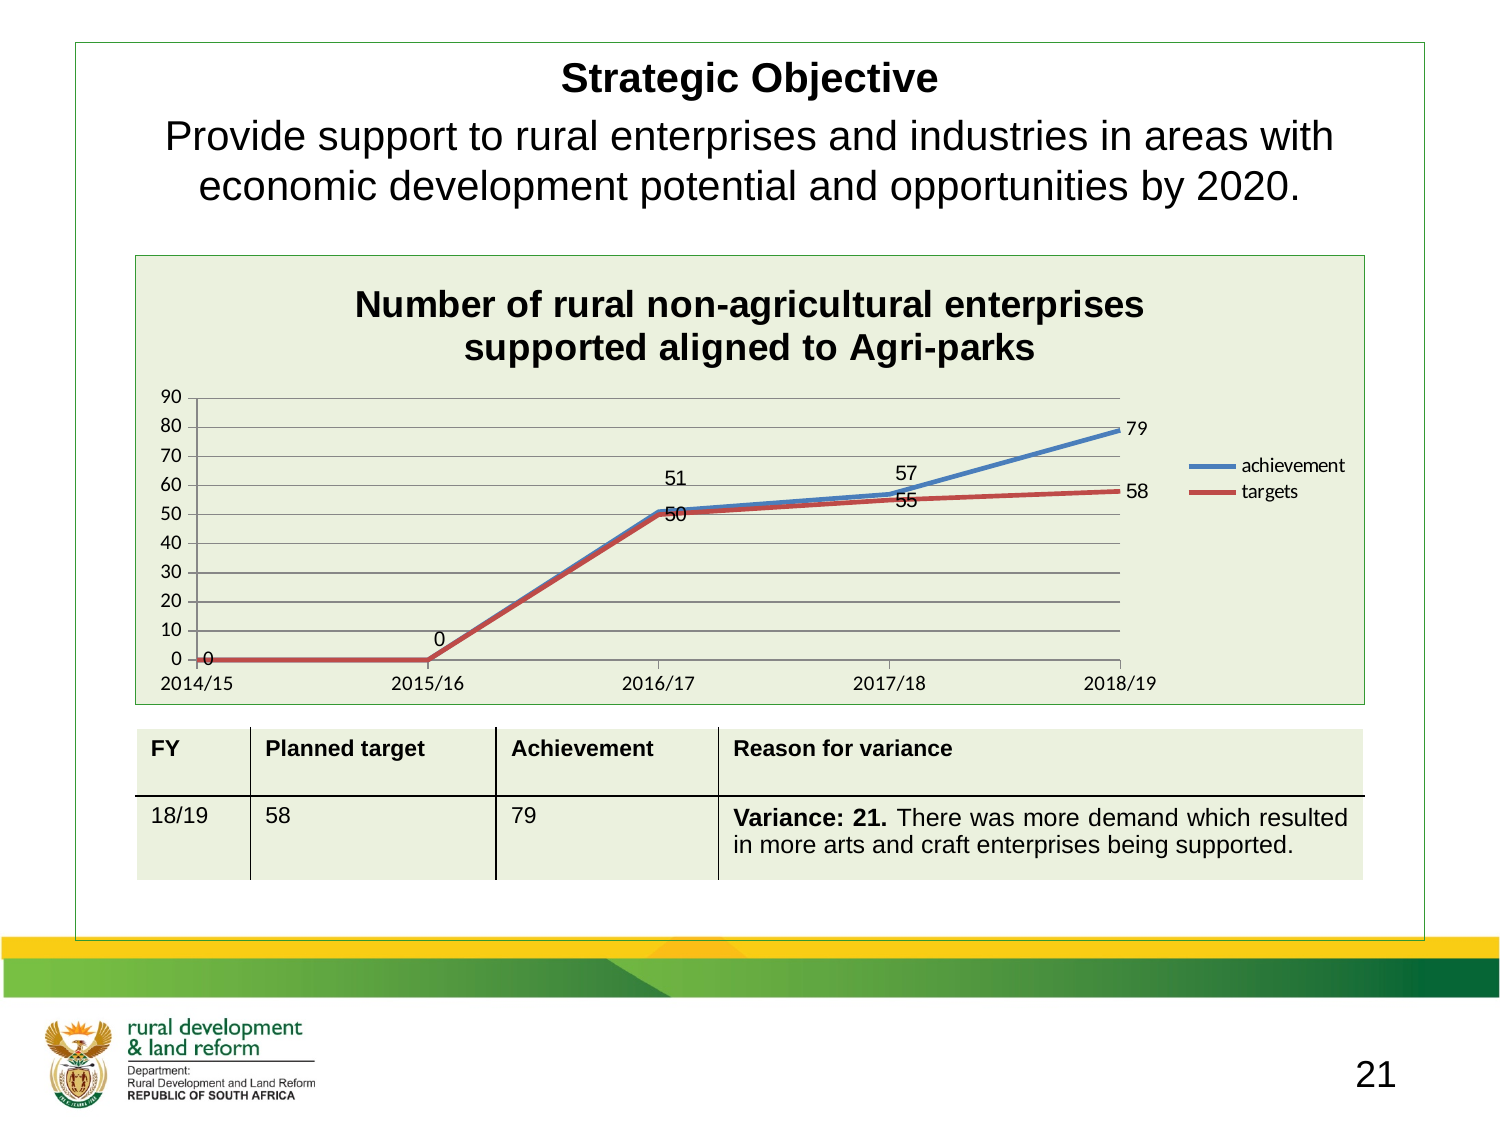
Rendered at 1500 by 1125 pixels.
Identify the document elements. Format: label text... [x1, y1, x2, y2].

table_header FY [137, 729, 250, 795]
list Strategic Objective Provide support to rural enterprises and industries in areas with economic development potential and opportunities by 2020. [75, 42, 1425, 941]
table_cell 58 [251, 797, 495, 880]
table_header Planned target [251, 729, 495, 795]
table_cell 79 [497, 797, 718, 880]
picture [0, 909, 1500, 1125]
table_header Achievement [497, 729, 718, 795]
table_header Reason for variance [719, 729, 1363, 795]
text_box 21 [1340, 1042, 1425, 1103]
table_cell 18/19 [137, 797, 250, 880]
table_cell Variance: 21. There was more demand which resulted in more arts and craft enterprises being supported. [719, 797, 1363, 880]
chart [135, 255, 1365, 705]
